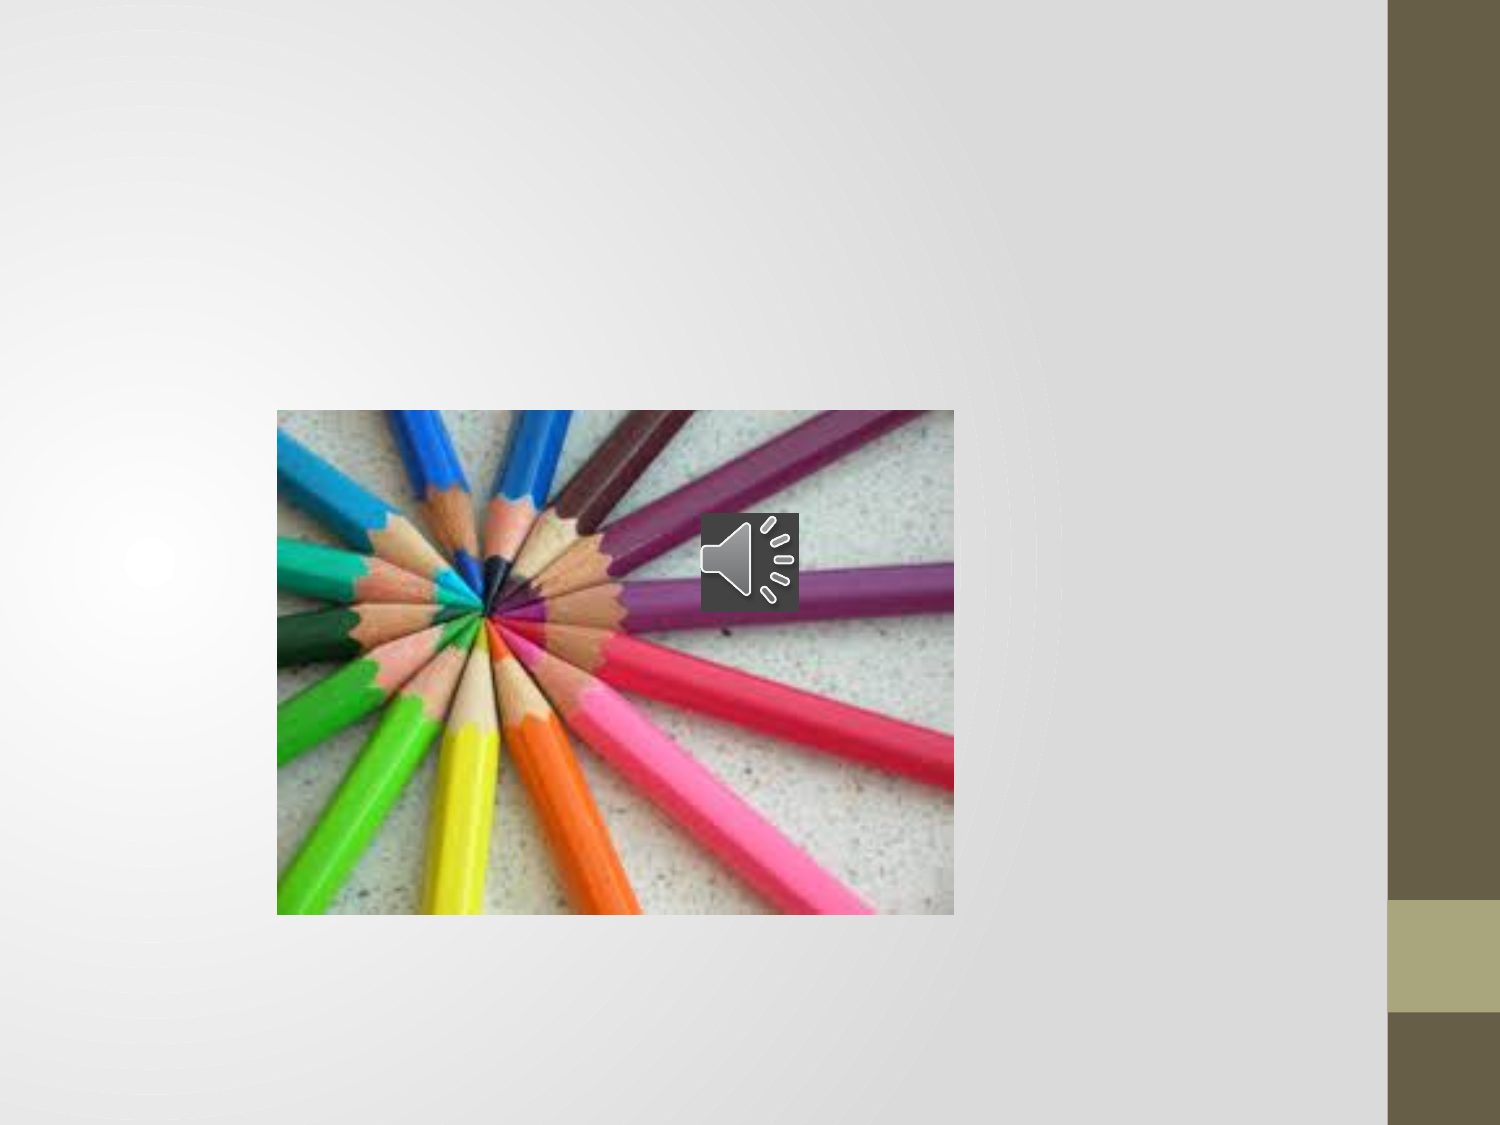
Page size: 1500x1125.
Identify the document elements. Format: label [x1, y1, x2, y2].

picture [276, 410, 954, 916]
